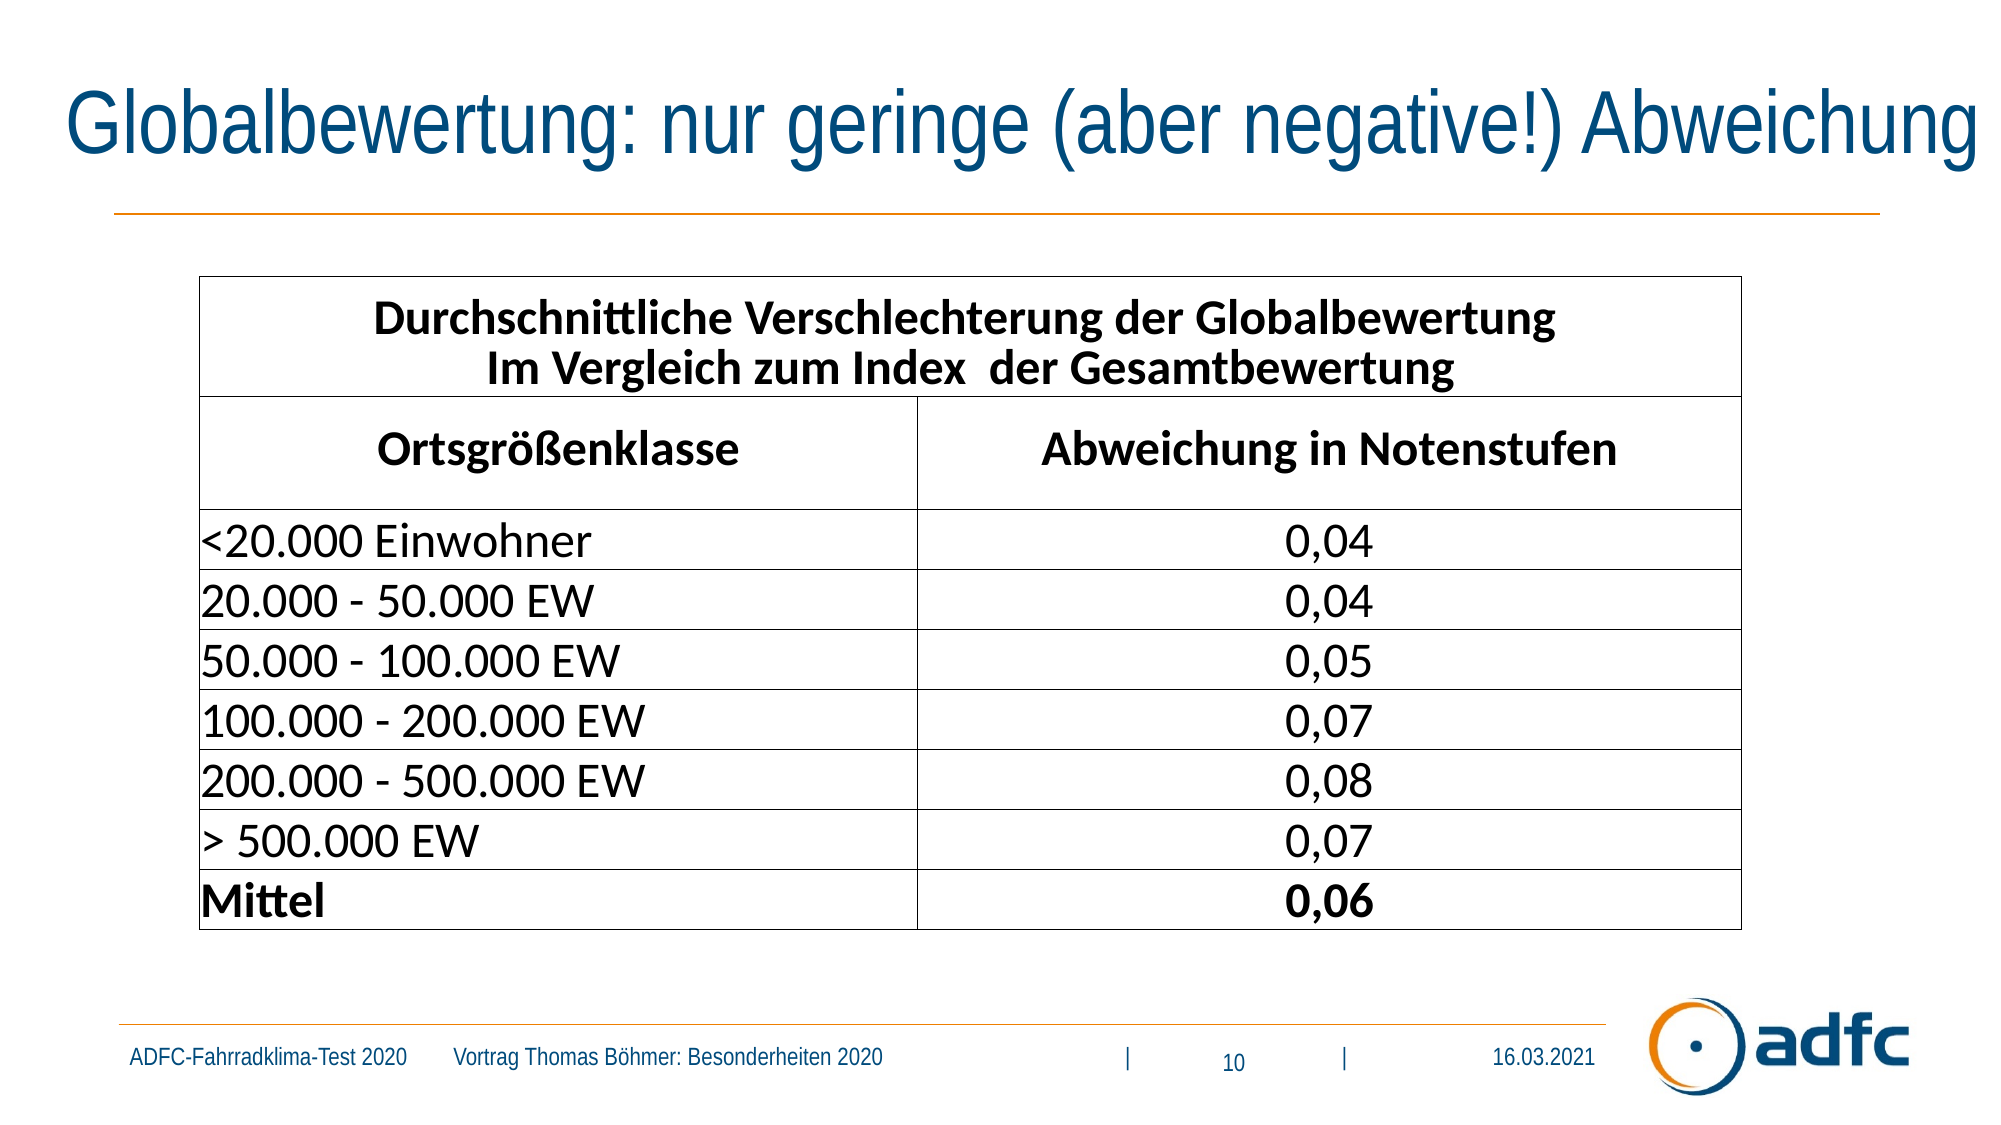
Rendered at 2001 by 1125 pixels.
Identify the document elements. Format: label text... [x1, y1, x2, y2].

table_cell 0,08 [928, 750, 1741, 809]
table_cell 0,04 [918, 510, 1741, 569]
table_cell Abweichung in Notenstufen [918, 397, 1741, 509]
picture [1643, 994, 1919, 1098]
table_cell 0,04 [928, 570, 1741, 629]
list Globalbewertung: nur geringe (aber negative!) Abweichung [50, 69, 2000, 203]
table_header Durchschnittliche Verschlechterung der Globalbewertung Im Vergleich zum Index der Gesamtbewertung [200, 277, 1741, 396]
table_cell 0,07 [928, 690, 1741, 749]
table_cell Ortsgrößenklasse [200, 397, 917, 509]
table_cell 0,05 [928, 630, 1741, 689]
table_cell 0,07 [928, 810, 1741, 869]
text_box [58, 512, 928, 1000]
table_cell 0,06 [928, 870, 1741, 929]
